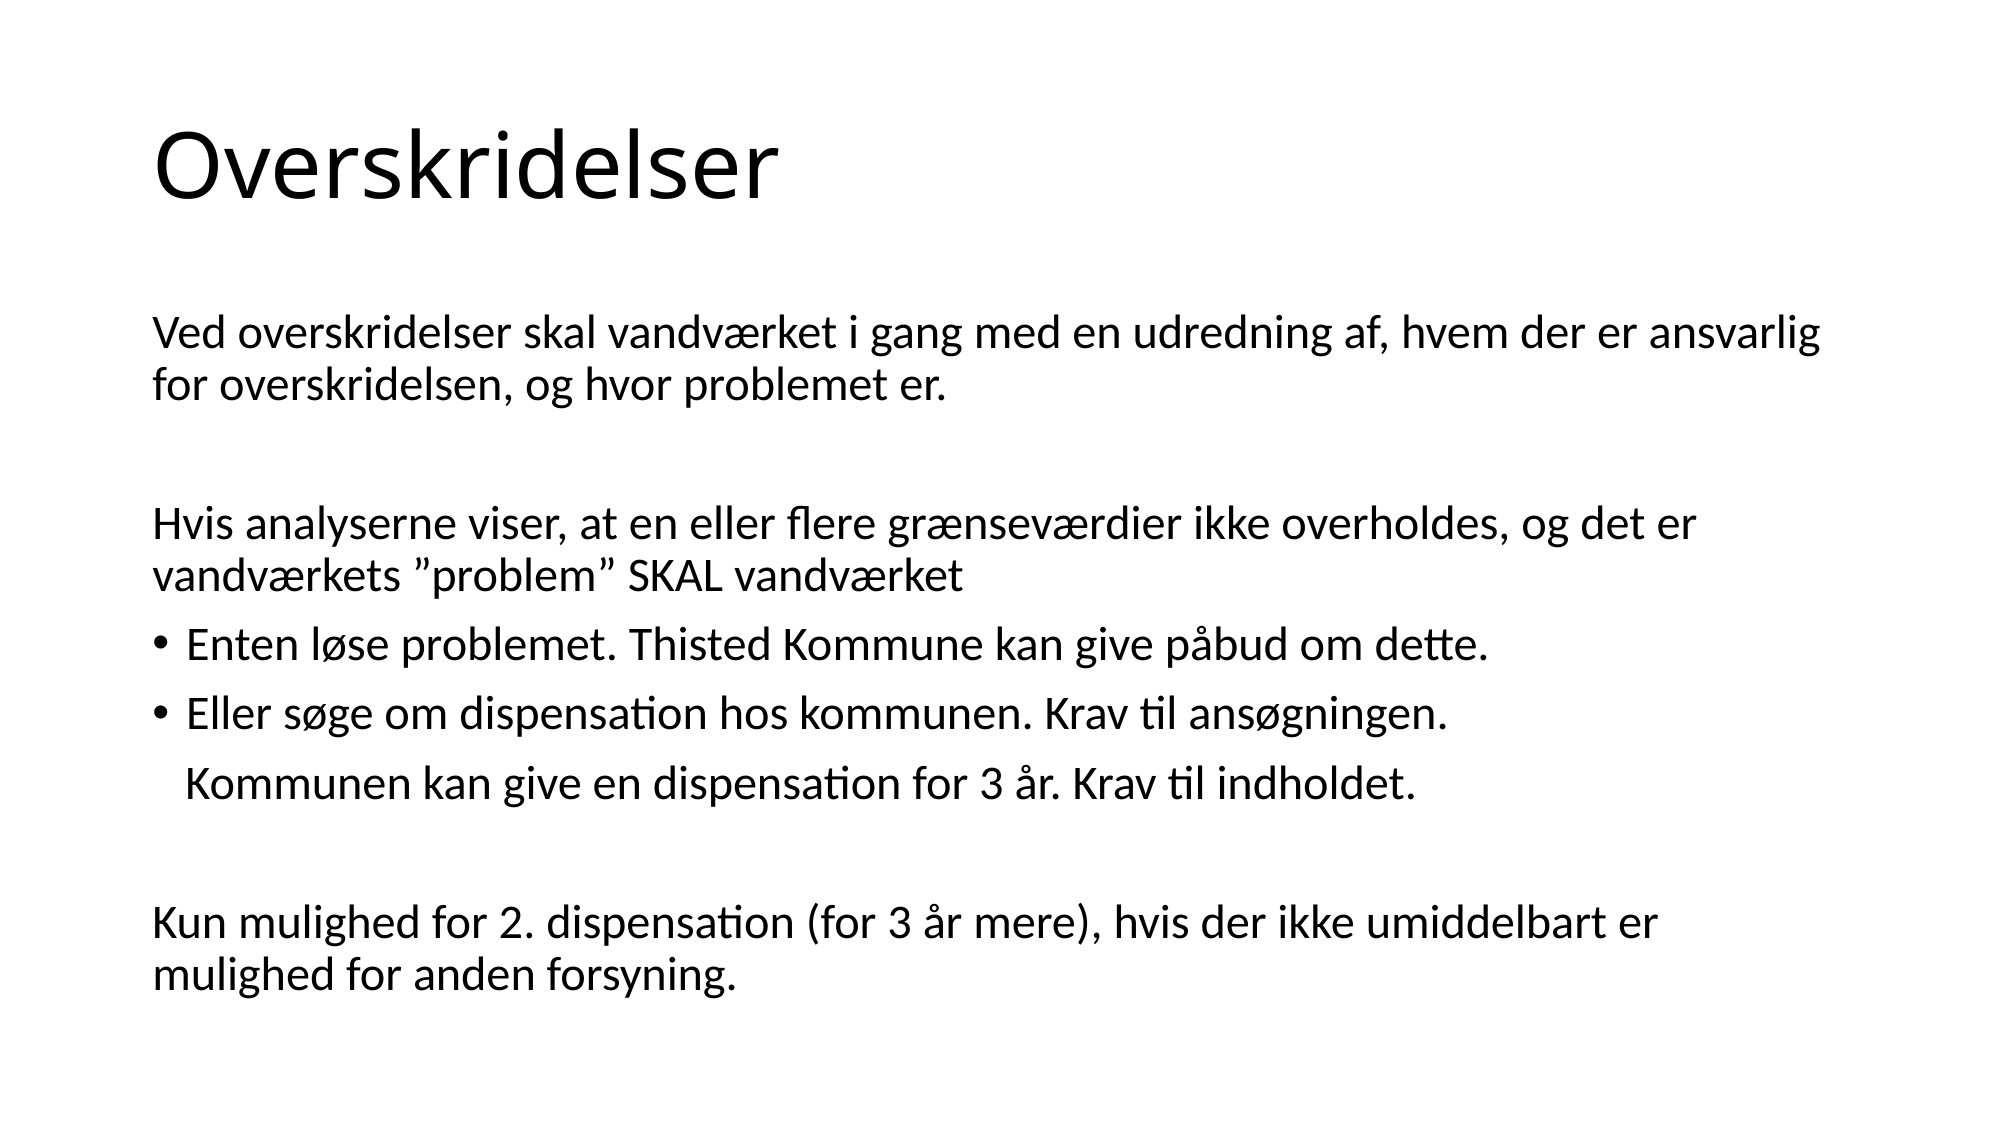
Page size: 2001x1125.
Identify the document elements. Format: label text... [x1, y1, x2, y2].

list Ved overskridelser skal vandværket i gang med en udredning af, hvem der er ansvarlig for overskridelsen, og hvor problemet er. Hvis analyserne viser, at en eller flere grænseværdier ikke overholdes, og det er vandværkets ”problem” SKAL vandværket Enten løse problemet. Thisted Kommune kan give påbud om dette. Eller søge om dispensation hos kommunen. Krav til ansøgningen. Kommunen kan give en dispensation for 3 år. Krav til indholdet. Kun mulighed for 2. dispensation (for 3 år mere), hvis der ikke umiddelbart er mulighed for anden forsyning. [137, 299, 1863, 1014]
title Overskridelser [137, 59, 1863, 278]
